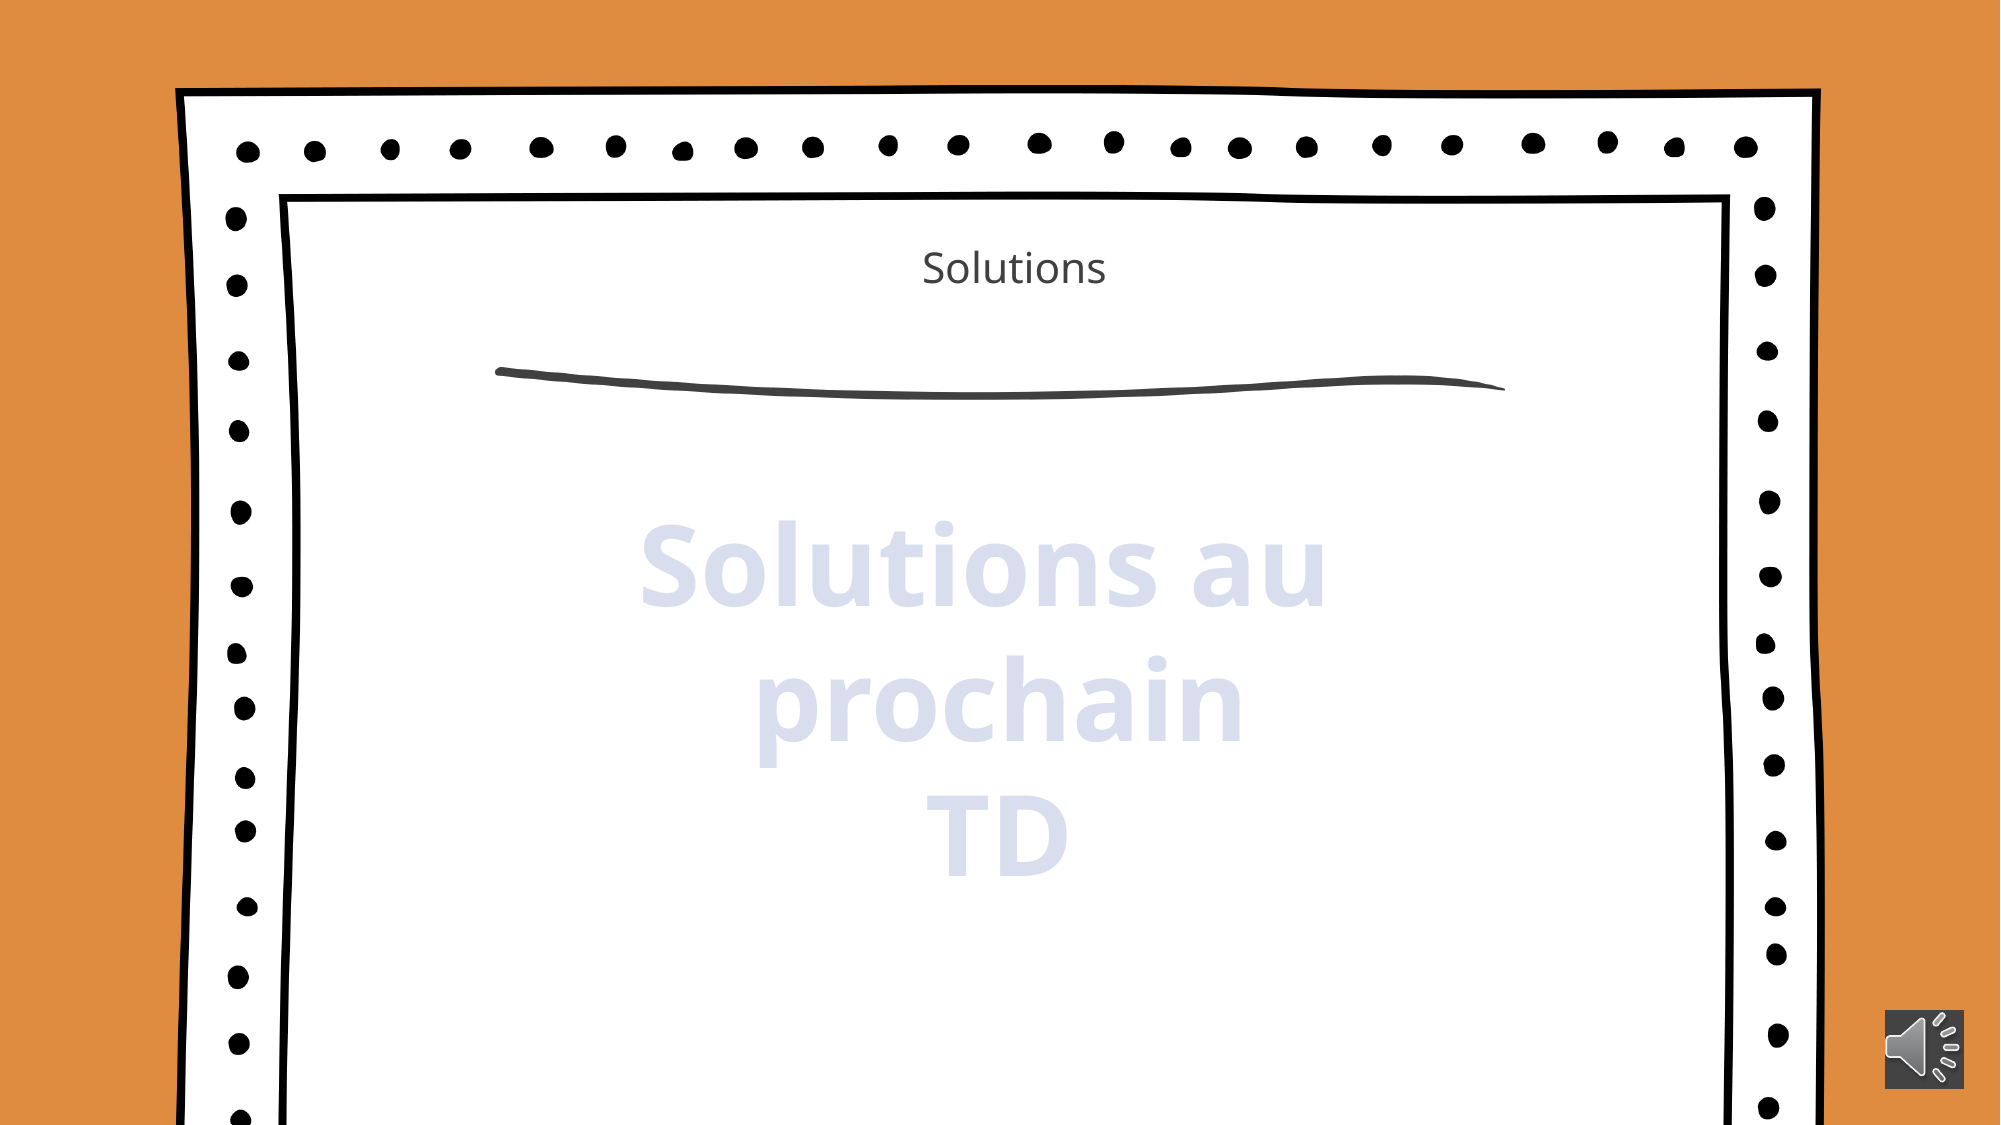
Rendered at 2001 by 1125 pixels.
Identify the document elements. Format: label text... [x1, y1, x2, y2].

picture [1884, 1009, 1965, 1090]
text_box Solutions au prochain TD [623, 486, 1377, 907]
title Solutions [382, 239, 1658, 353]
picture [174, 85, 1825, 1125]
